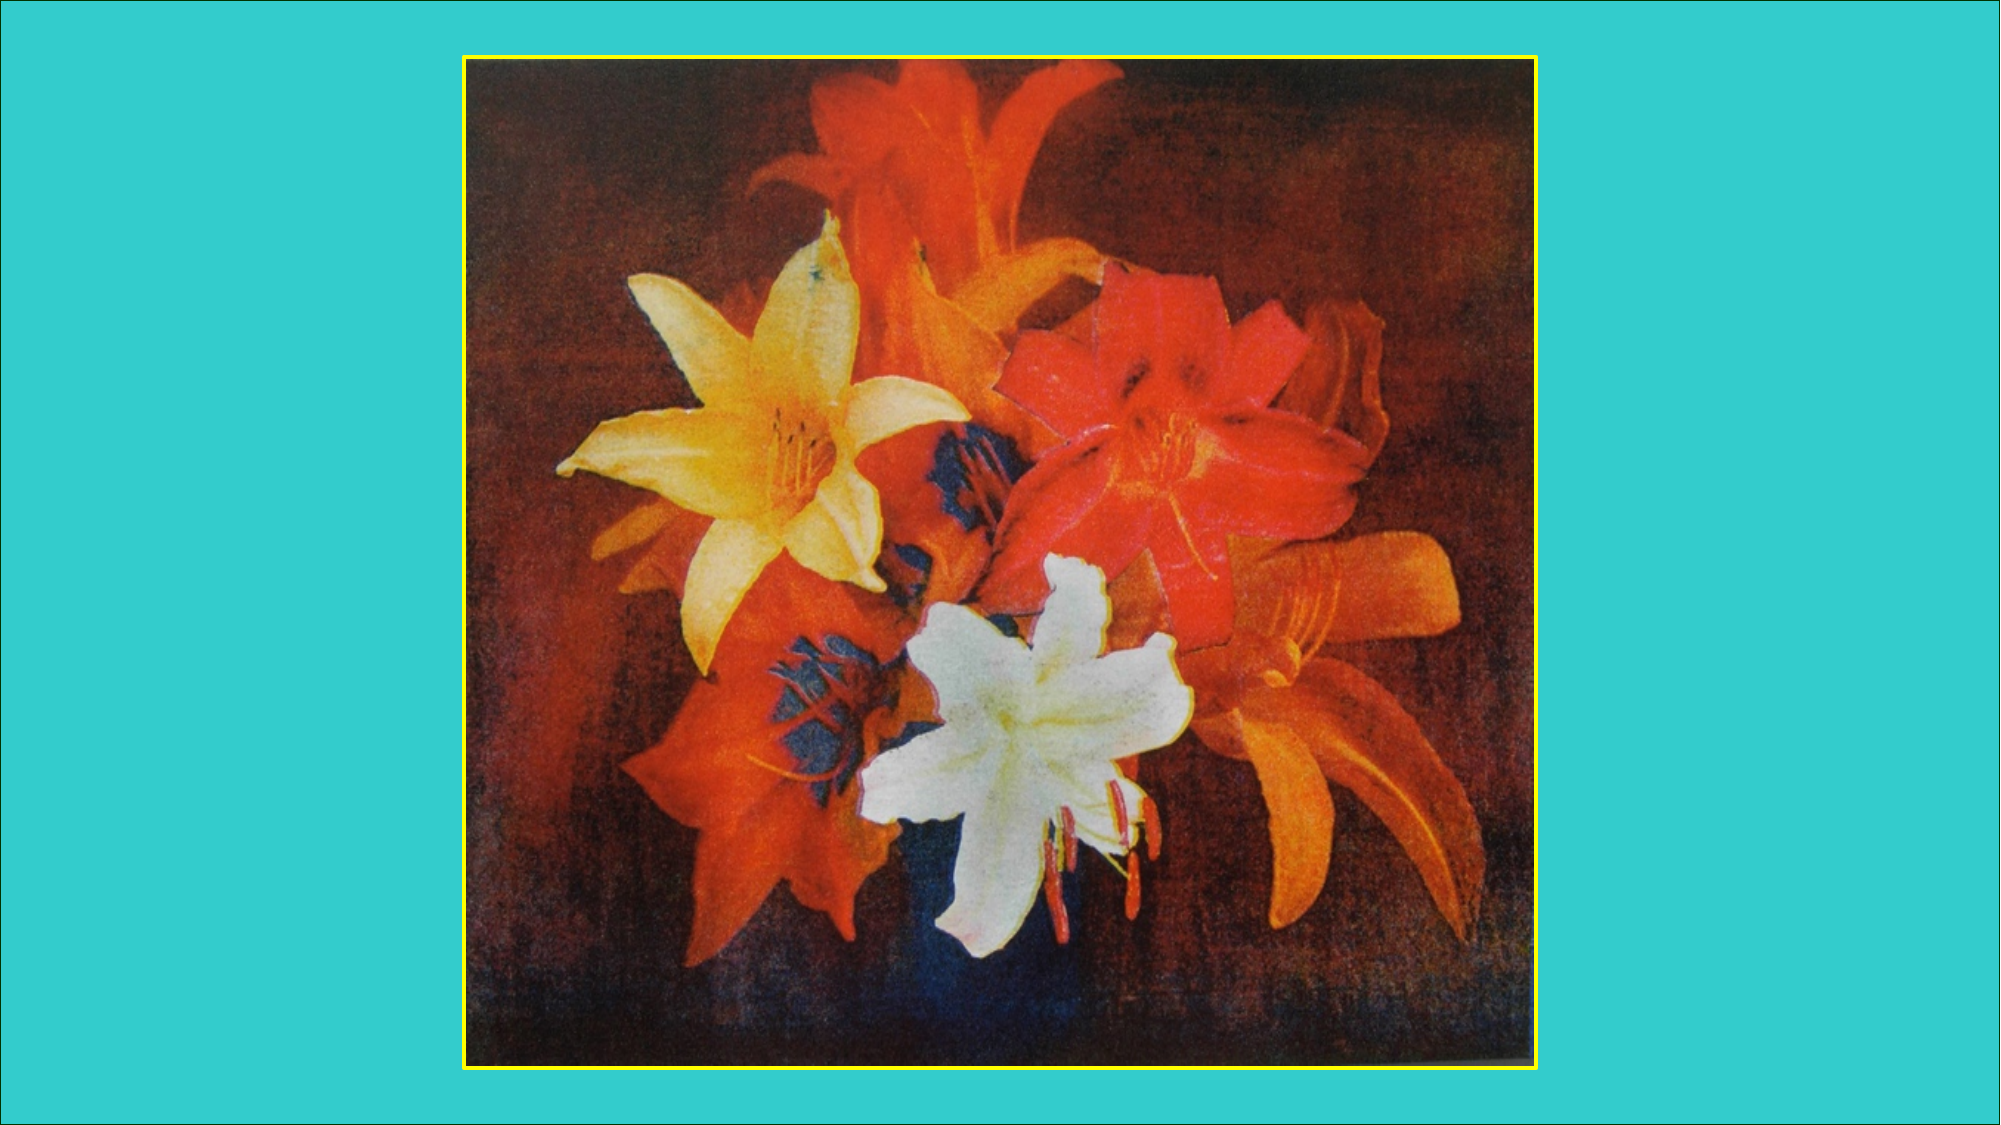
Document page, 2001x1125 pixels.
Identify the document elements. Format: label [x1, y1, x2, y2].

text_box [0, 0, 2000, 1125]
picture [466, 59, 1534, 1066]
